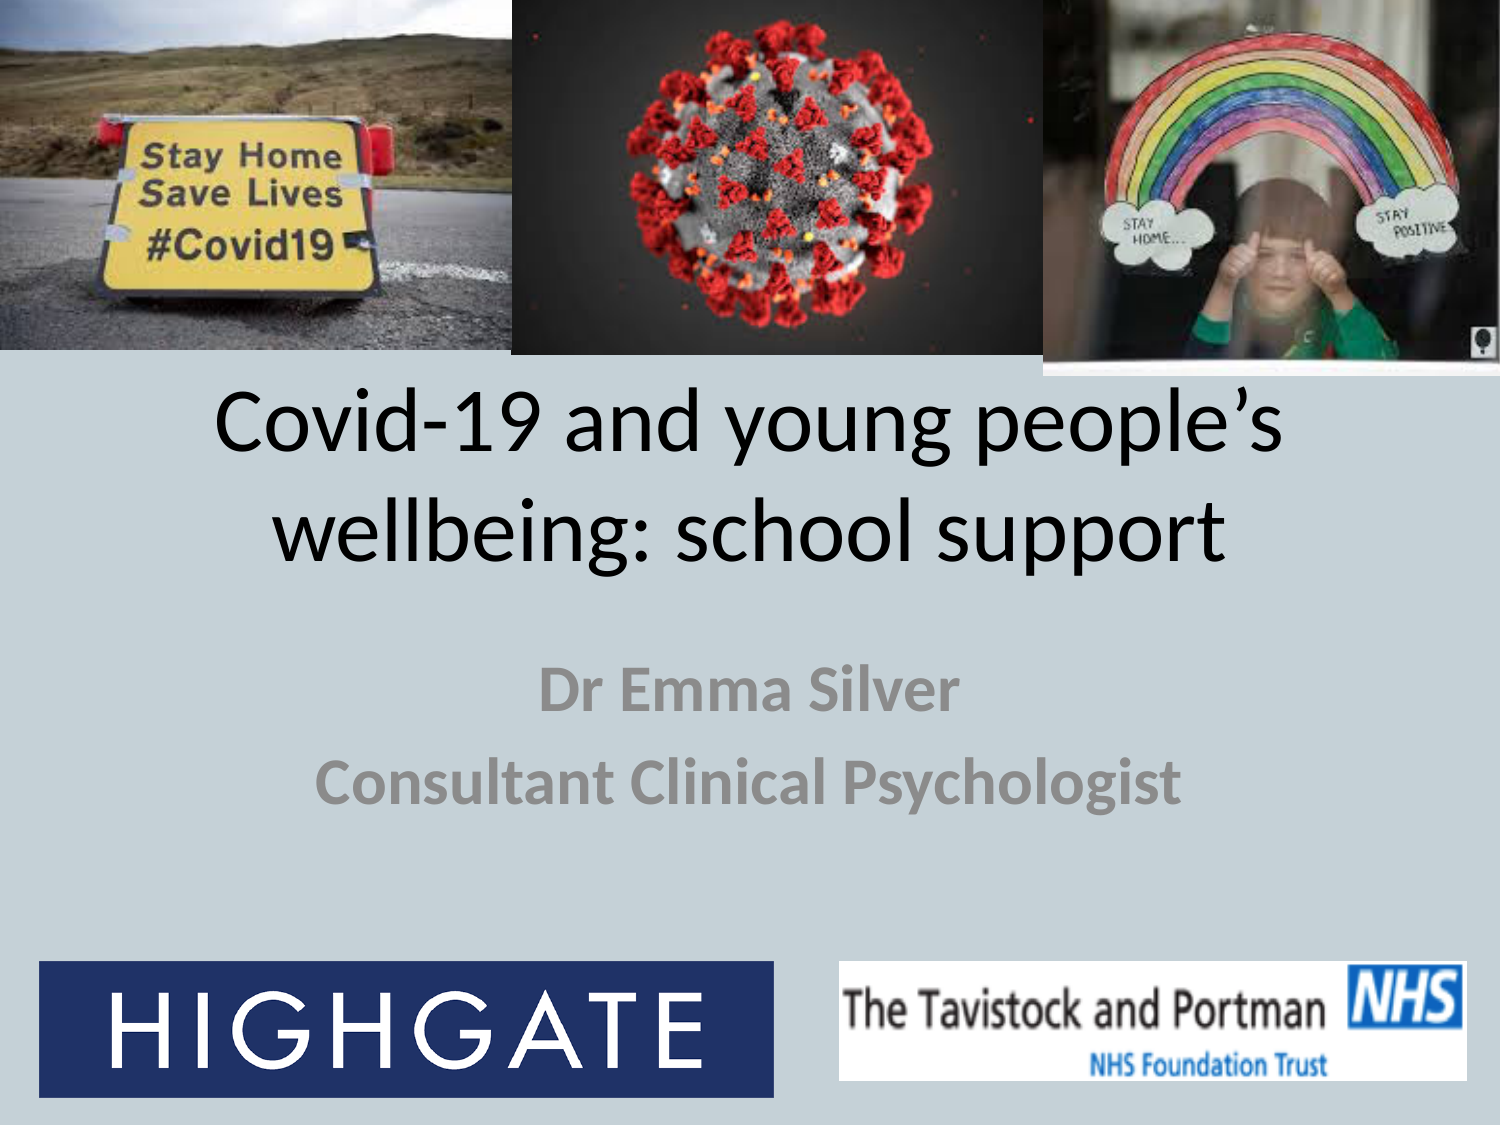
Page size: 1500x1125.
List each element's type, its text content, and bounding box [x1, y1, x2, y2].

picture [0, 0, 1500, 376]
title Covid-19 and young people’s wellbeing: school support [112, 358, 1388, 591]
picture [39, 961, 774, 1098]
picture [838, 961, 1467, 1081]
subtitle Dr Emma Silver Consultant Clinical Psychologist [225, 637, 1275, 925]
